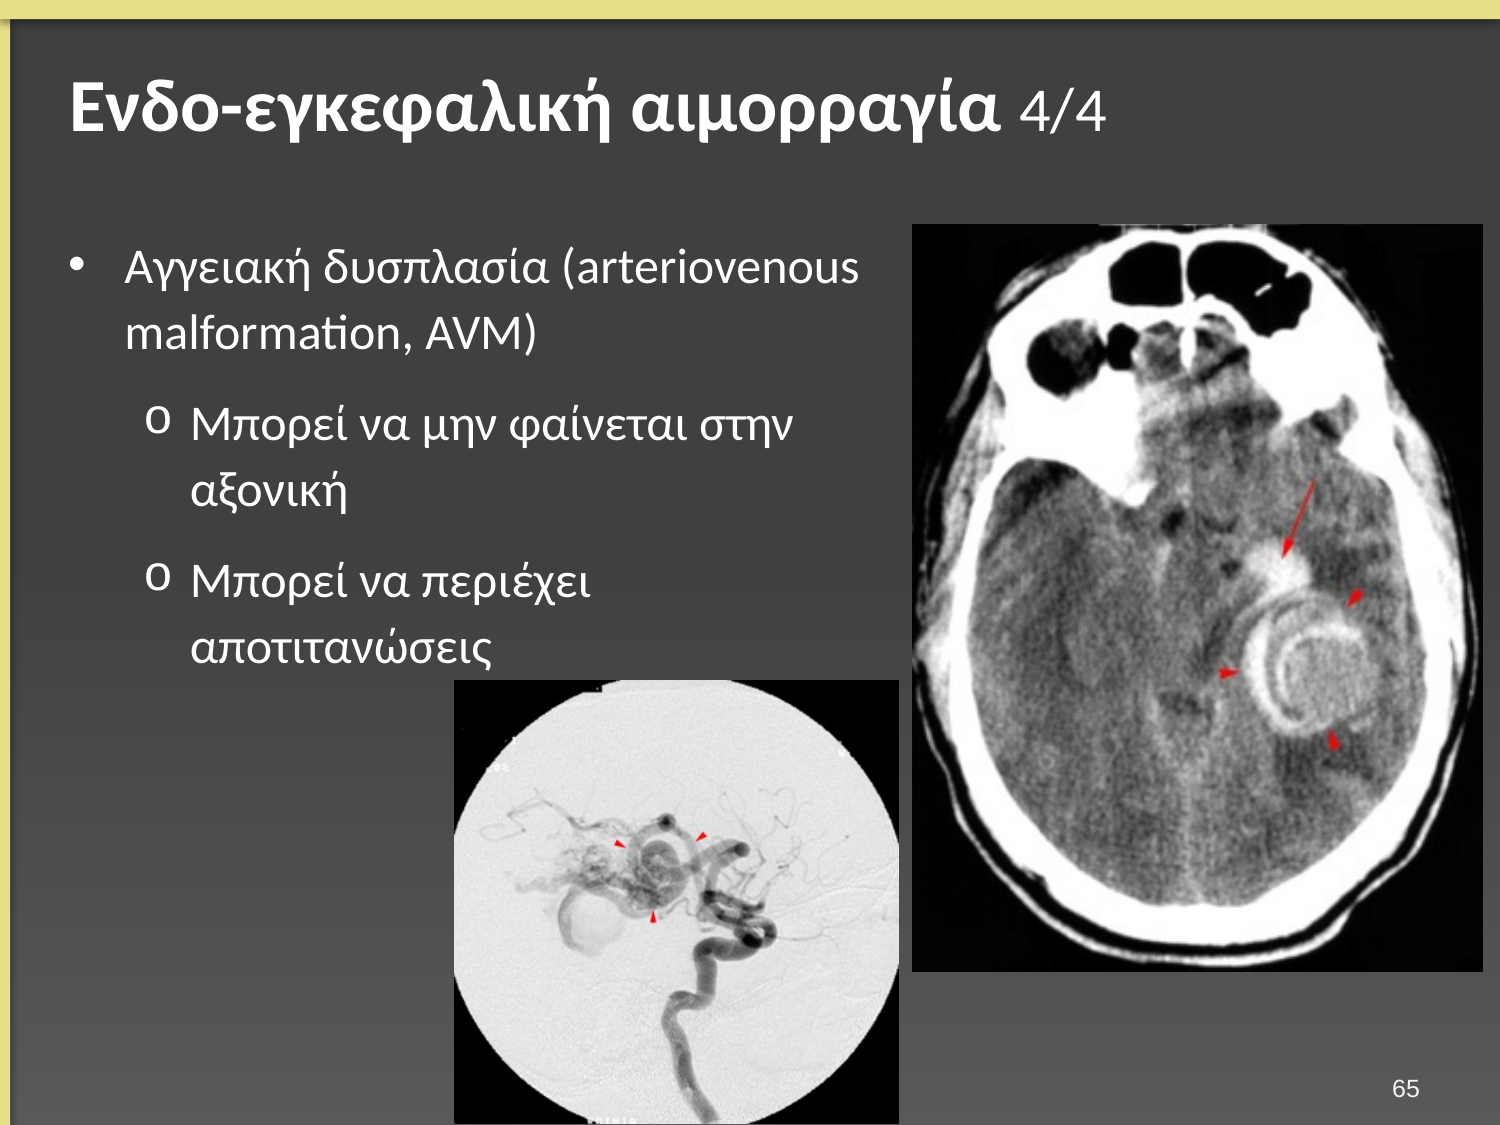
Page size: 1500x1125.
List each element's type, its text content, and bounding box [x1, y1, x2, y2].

title Ενδο-εγκεφαλική αιμορραγία 4/4 [10, 19, 1500, 185]
picture [912, 224, 1483, 973]
slide_number 64 [1085, 1057, 1436, 1118]
list Αγγειακή δυσπλασία (arteriovenous malformation, AVM) Μπορεί να μην φαίνεται στην αξονική Μπορεί να περιέχει αποτιτανώσεις [53, 219, 899, 1083]
picture [454, 680, 899, 1124]
